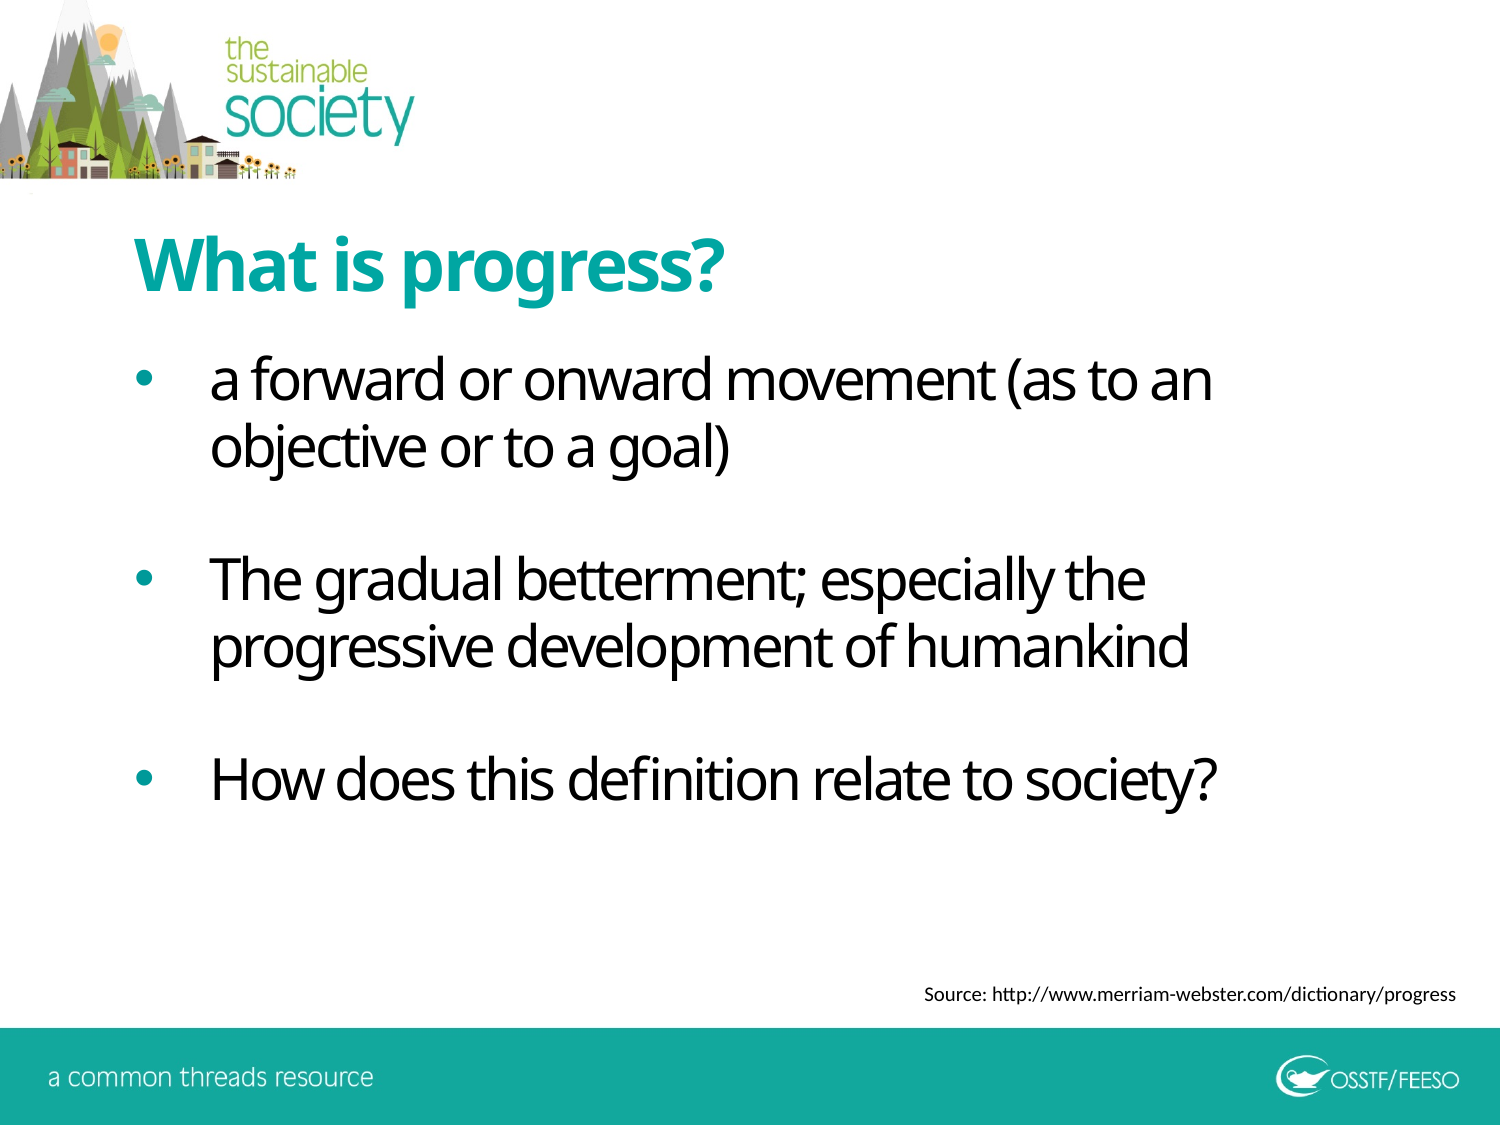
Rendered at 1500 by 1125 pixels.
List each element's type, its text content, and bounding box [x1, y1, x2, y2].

text_box What is progress? [119, 231, 1006, 338]
picture [0, 0, 1500, 1125]
text_box a forward or onward movement (as to an objective or to a goal) The gradual betterment; especially the progressive development of humankind How does this definition relate to society? [119, 338, 1282, 1059]
text_box Source: http://www.merriam-webster.com/dictionary/progress [909, 973, 1500, 1014]
